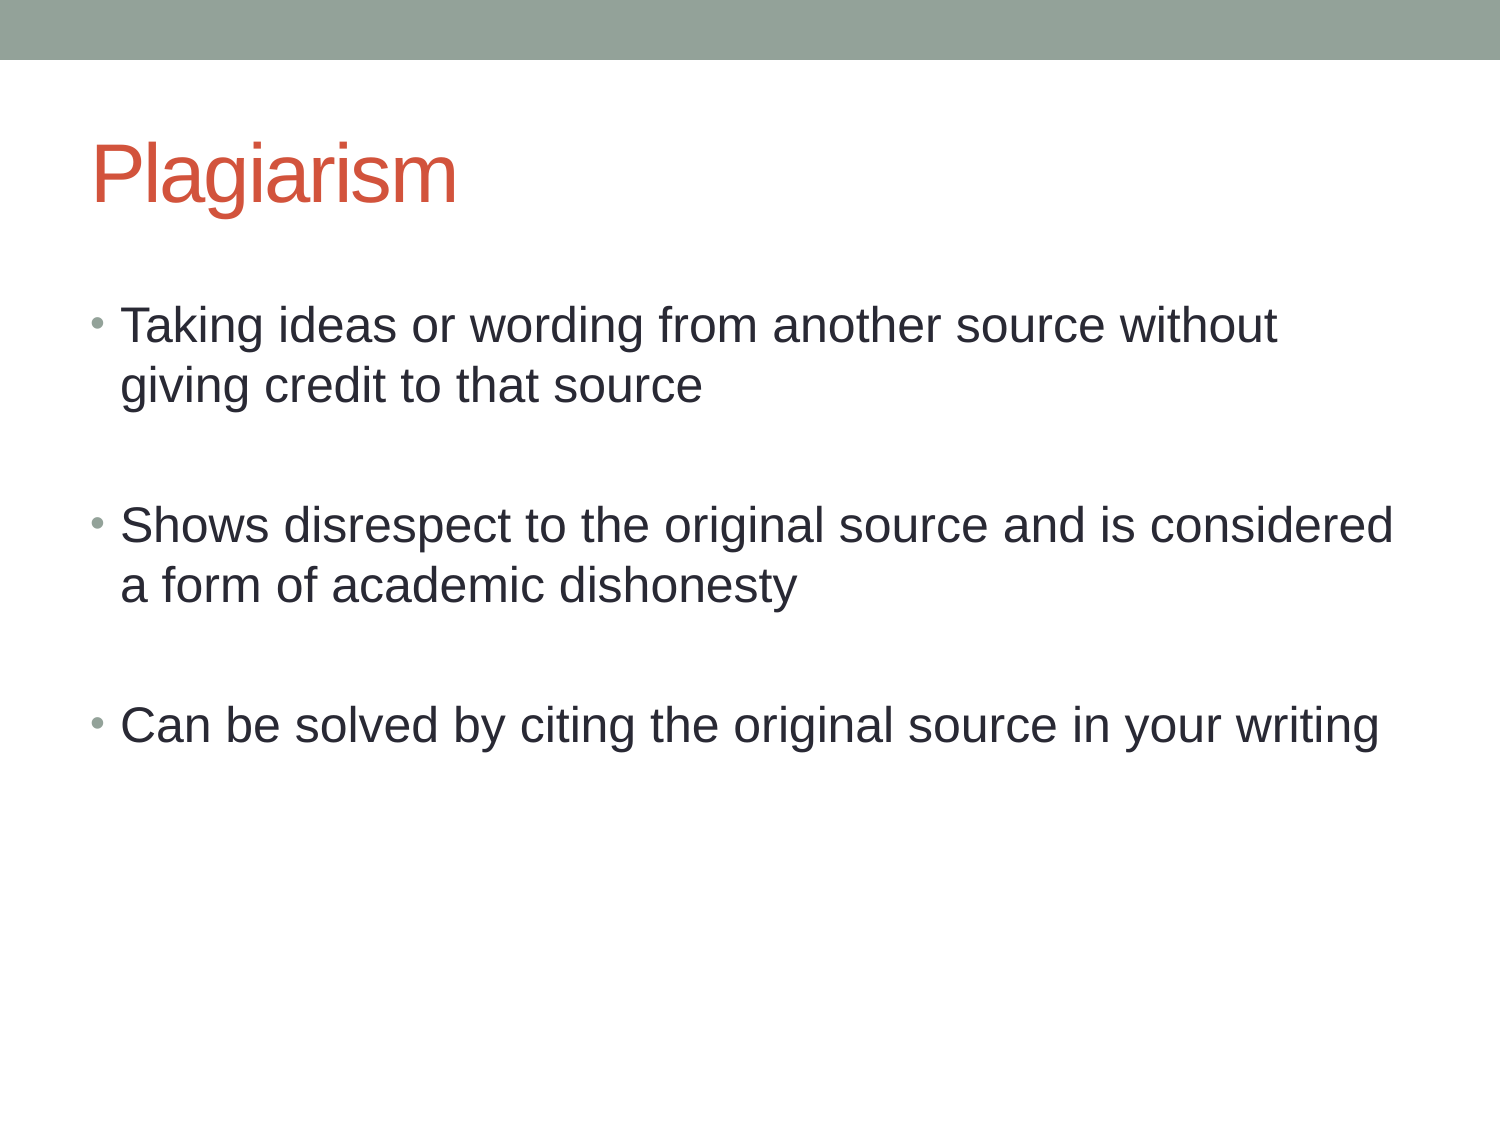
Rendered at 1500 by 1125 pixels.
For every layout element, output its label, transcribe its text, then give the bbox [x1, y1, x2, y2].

list Taking ideas or wording from another source without giving credit to that source Shows disrespect to the original source and is considered a form of academic dishonesty Can be solved by citing the original source in your writing [75, 285, 1425, 1063]
title Plagiarism [75, 87, 1425, 250]
